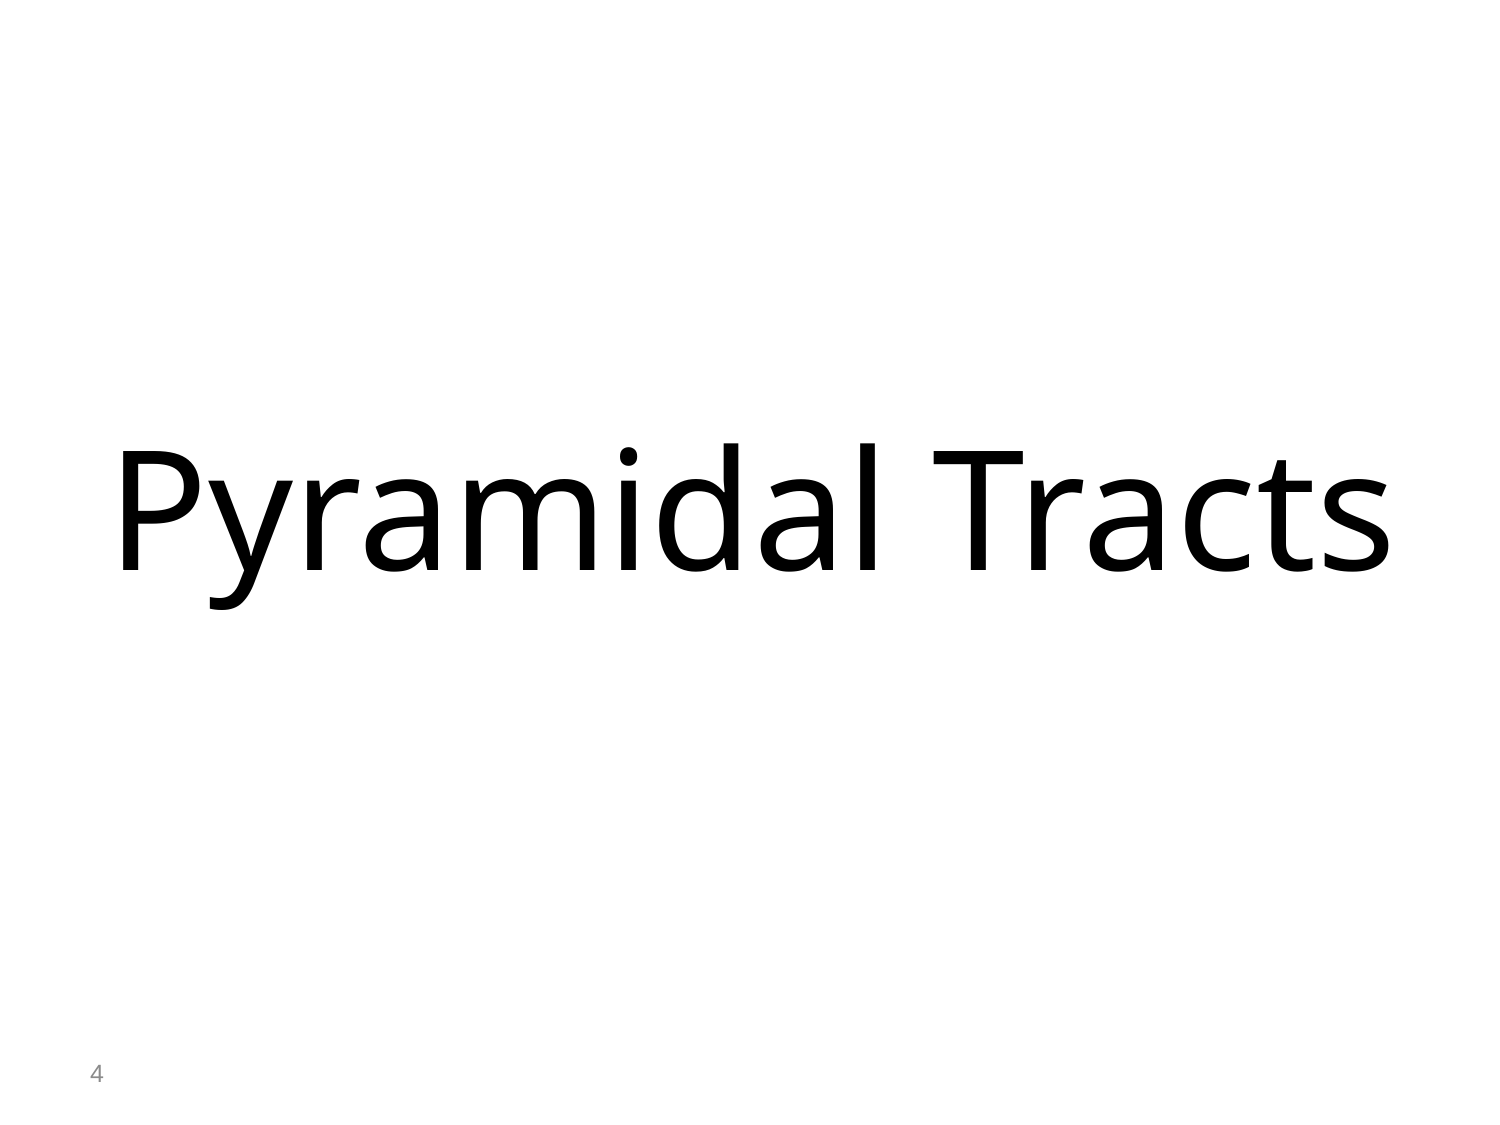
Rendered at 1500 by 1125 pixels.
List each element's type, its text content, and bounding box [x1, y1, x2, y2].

slide_number 4 [75, 1042, 425, 1103]
title Pyramidal Tracts [82, 222, 1423, 786]
